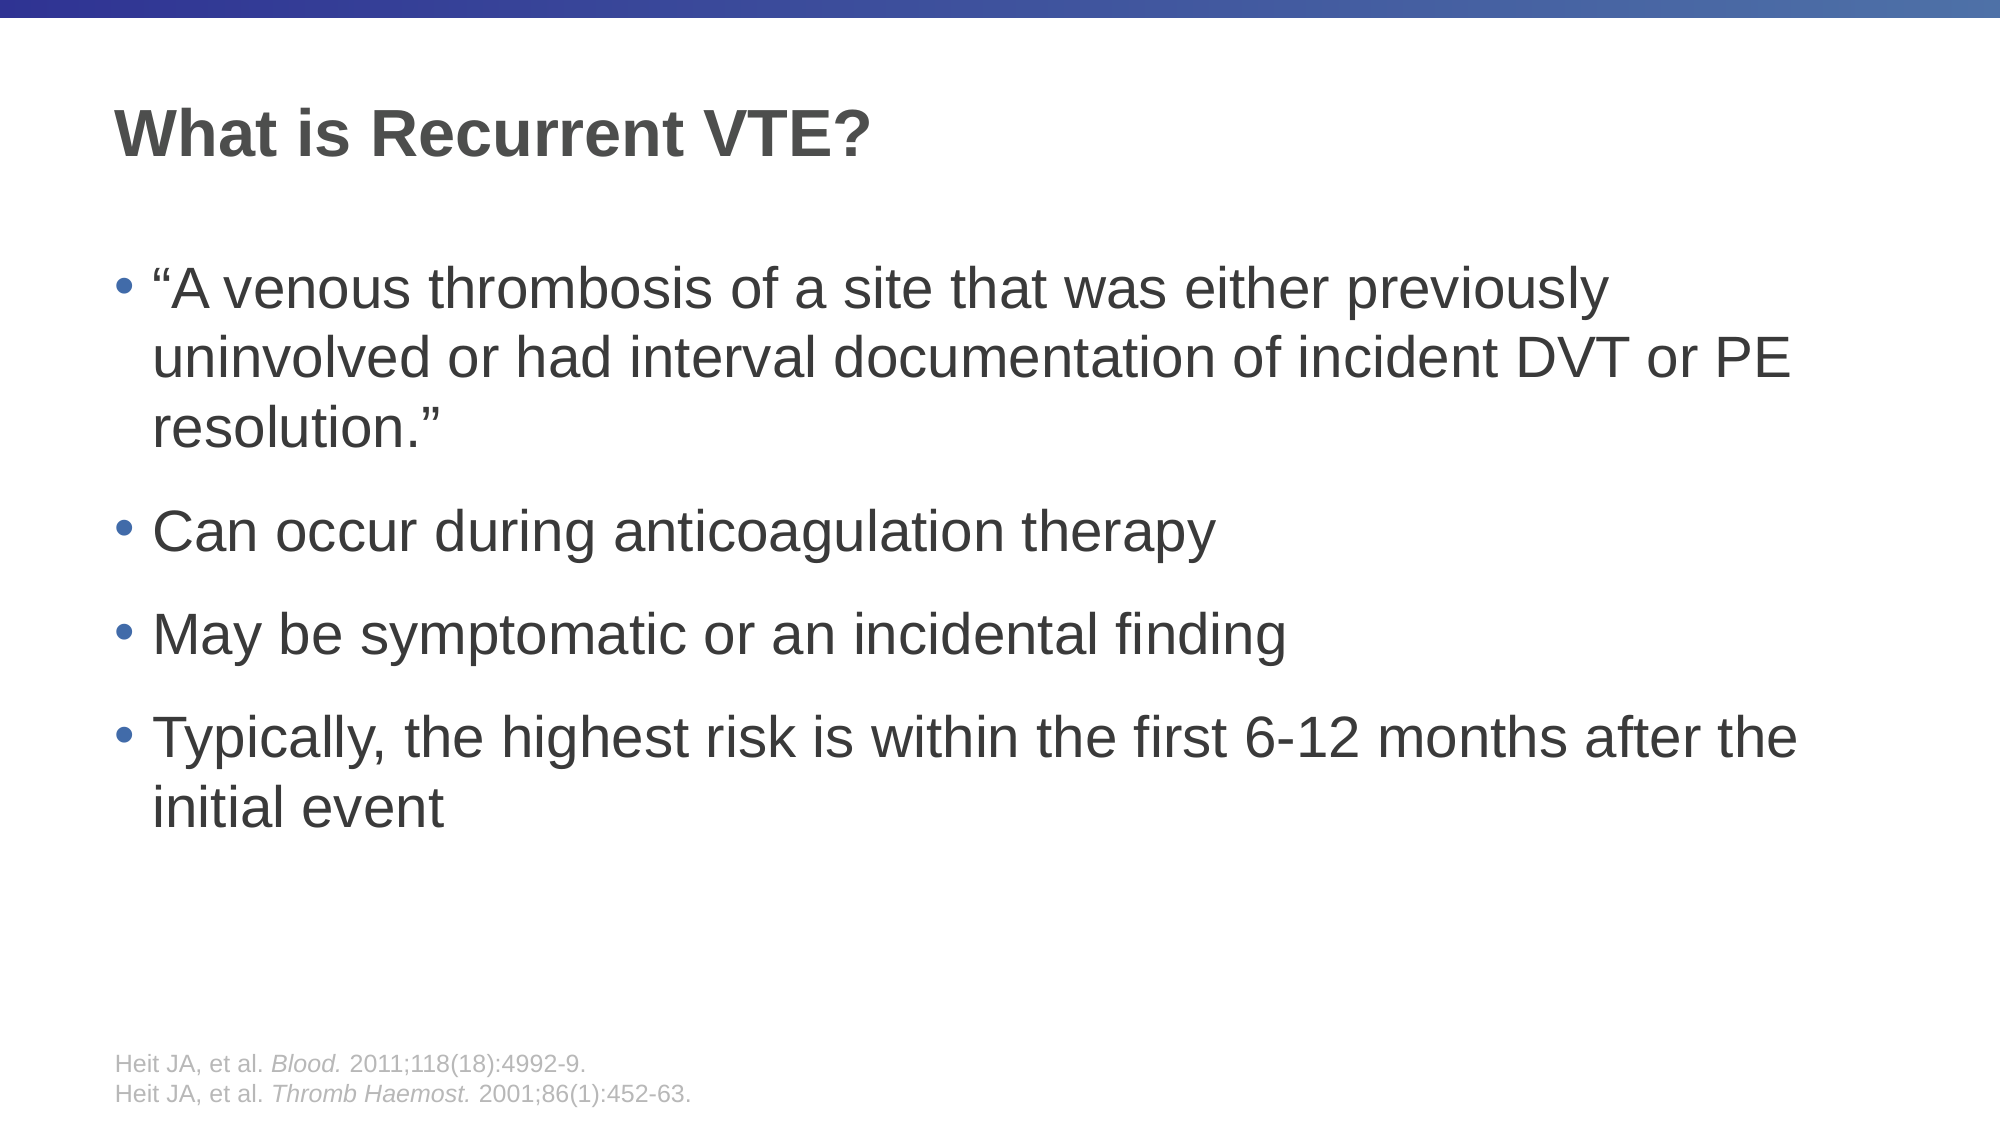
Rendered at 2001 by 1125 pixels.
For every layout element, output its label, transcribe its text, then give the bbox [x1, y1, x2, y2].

list “A venous thrombosis of a site that was either previously uninvolved or had interval documentation of incident DVT or PE resolution.” Can occur during anticoagulation therapy May be symptomatic or an incidental finding Typically, the highest risk is within the first 6-12 months after the initial event [99, 242, 1863, 1018]
title What is Recurrent VTE? [99, 32, 1863, 228]
footer Heit JA, et al. Blood. 2011;118(18):4992-9. Heit JA, et al. Thromb Haemost. 2001;86(1):452-63. [99, 1042, 1863, 1116]
